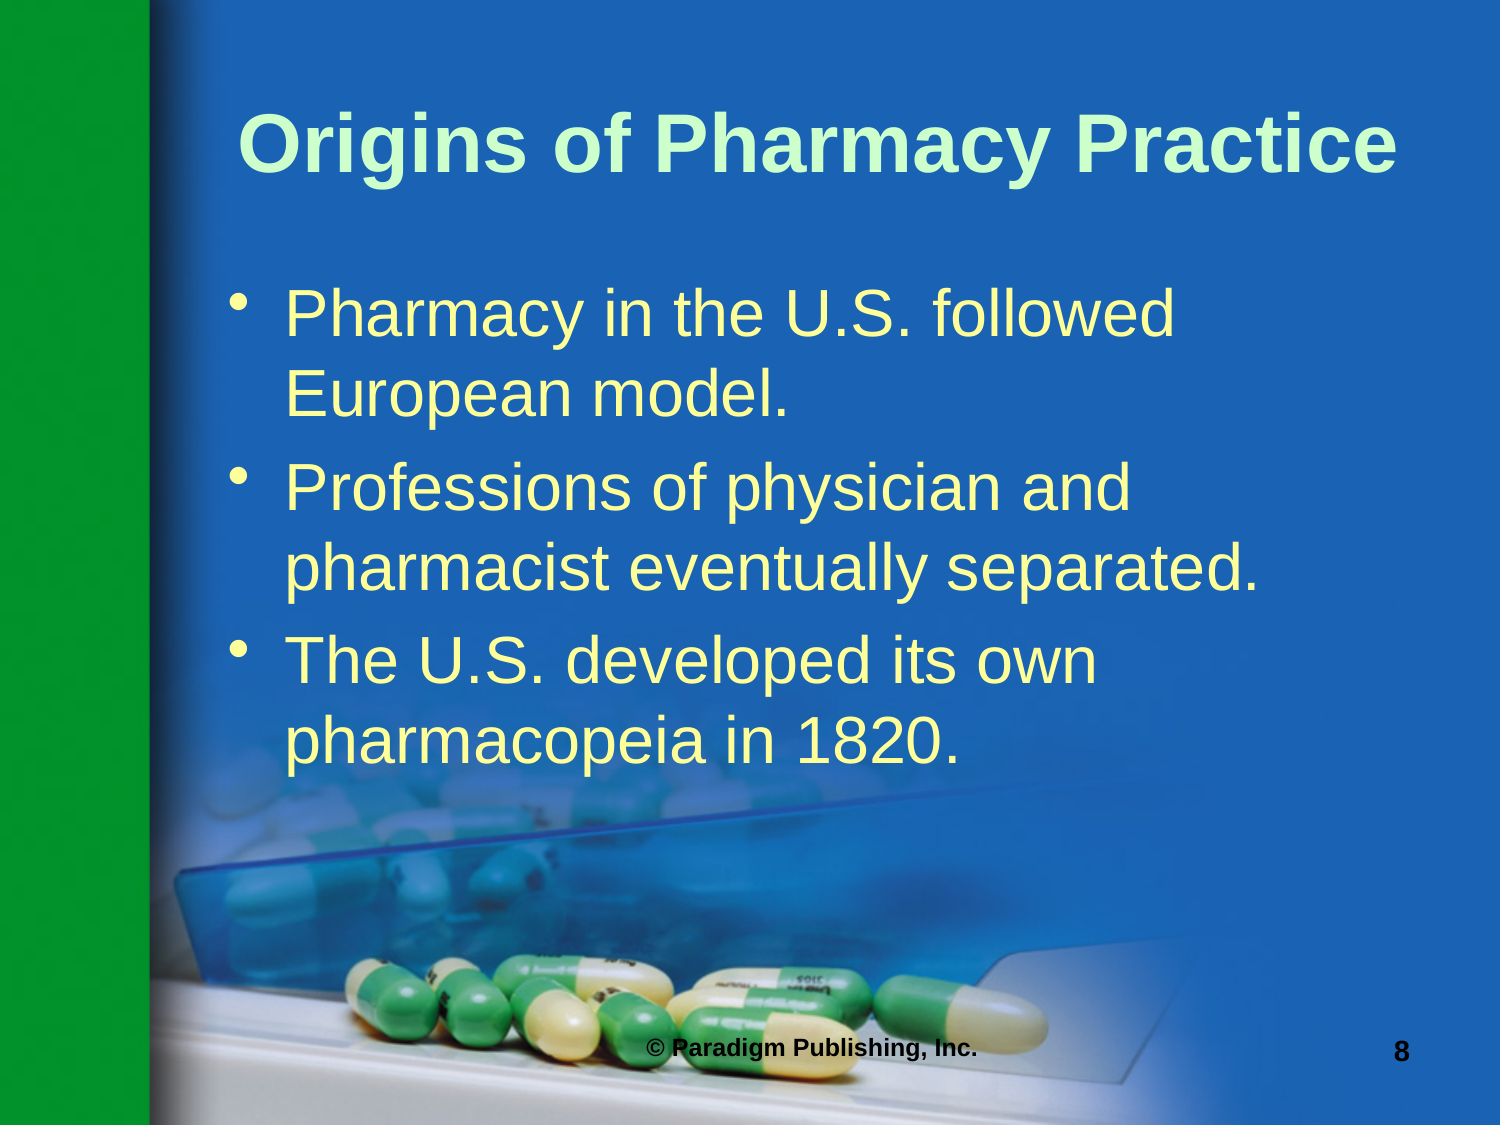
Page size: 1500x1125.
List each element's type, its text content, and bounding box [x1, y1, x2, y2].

picture [0, 0, 1500, 1125]
slide_number 8 [1074, 1024, 1426, 1103]
footer © Paradigm Publishing, Inc. [574, 1024, 1051, 1103]
list Pharmacy in the U.S. followed European model. Professions of physician and pharmacist eventually separated. The U.S. developed its own pharmacopeia in 1820. [212, 262, 1426, 1006]
title Origins of Pharmacy Practice [212, 44, 1426, 233]
